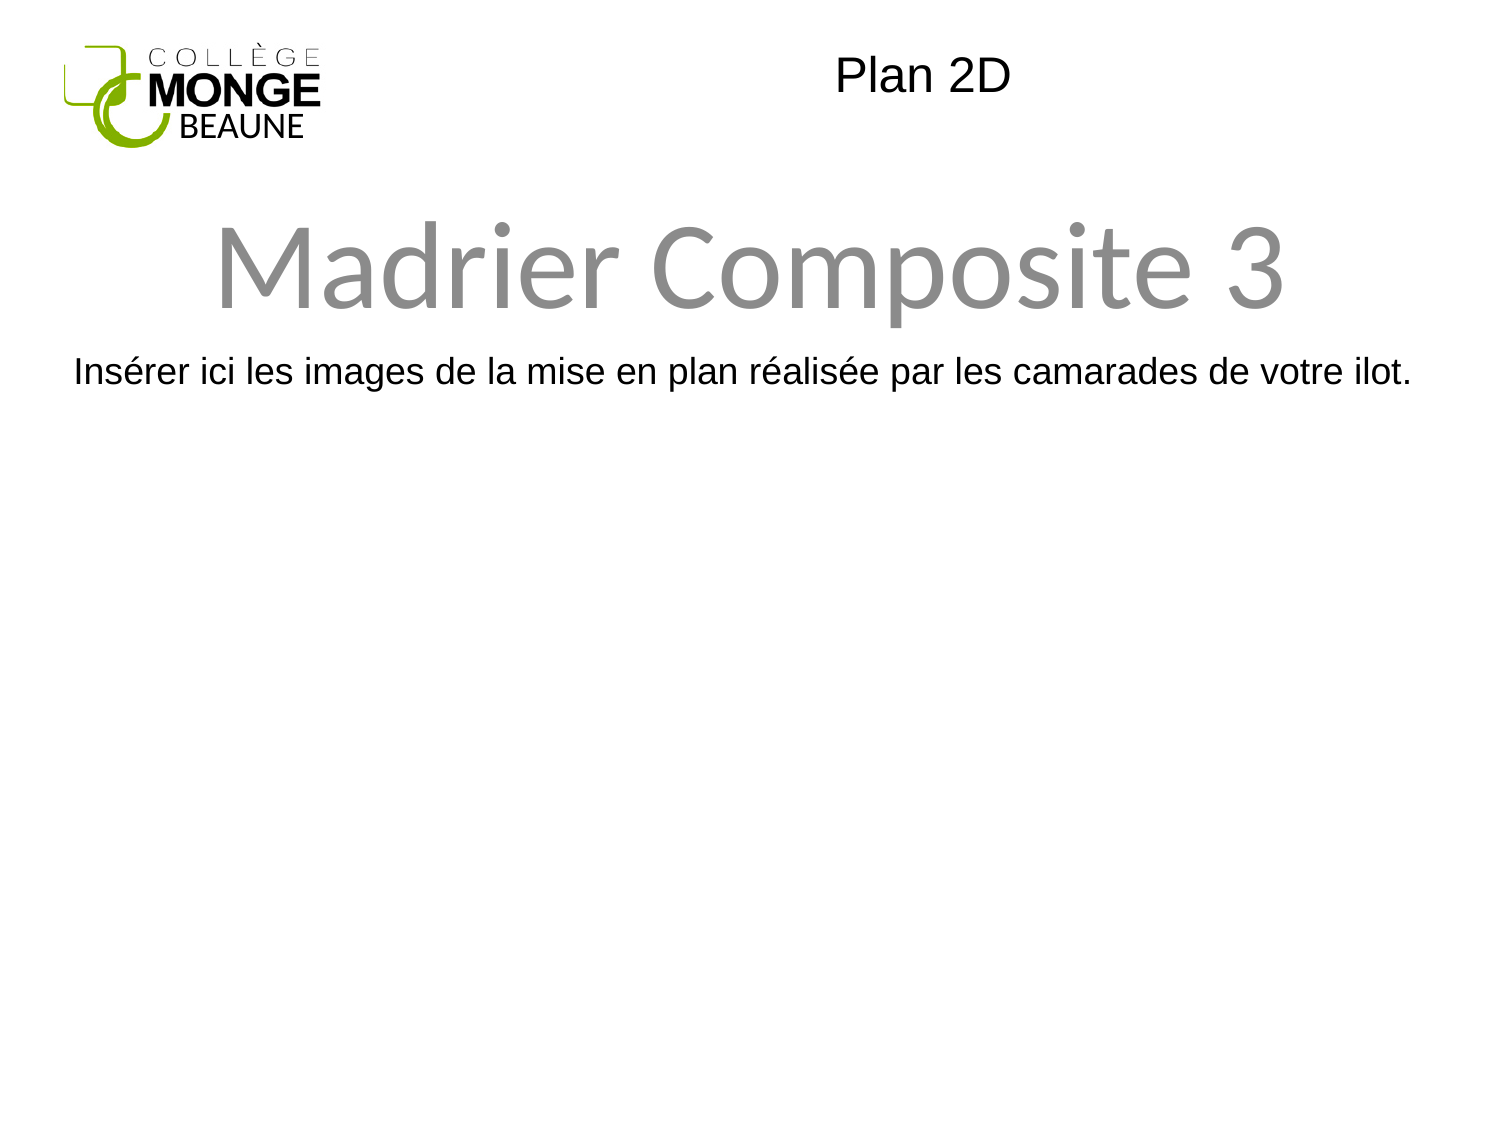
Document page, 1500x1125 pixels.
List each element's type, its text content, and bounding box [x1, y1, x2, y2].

picture [54, 34, 329, 154]
subtitle Plan 2D [398, 35, 1449, 141]
text_box Madrier Composite 3 [35, 175, 1465, 305]
text_box Insérer ici les images de la mise en plan réalisée par les camarades de votre ilot. [58, 339, 1453, 400]
